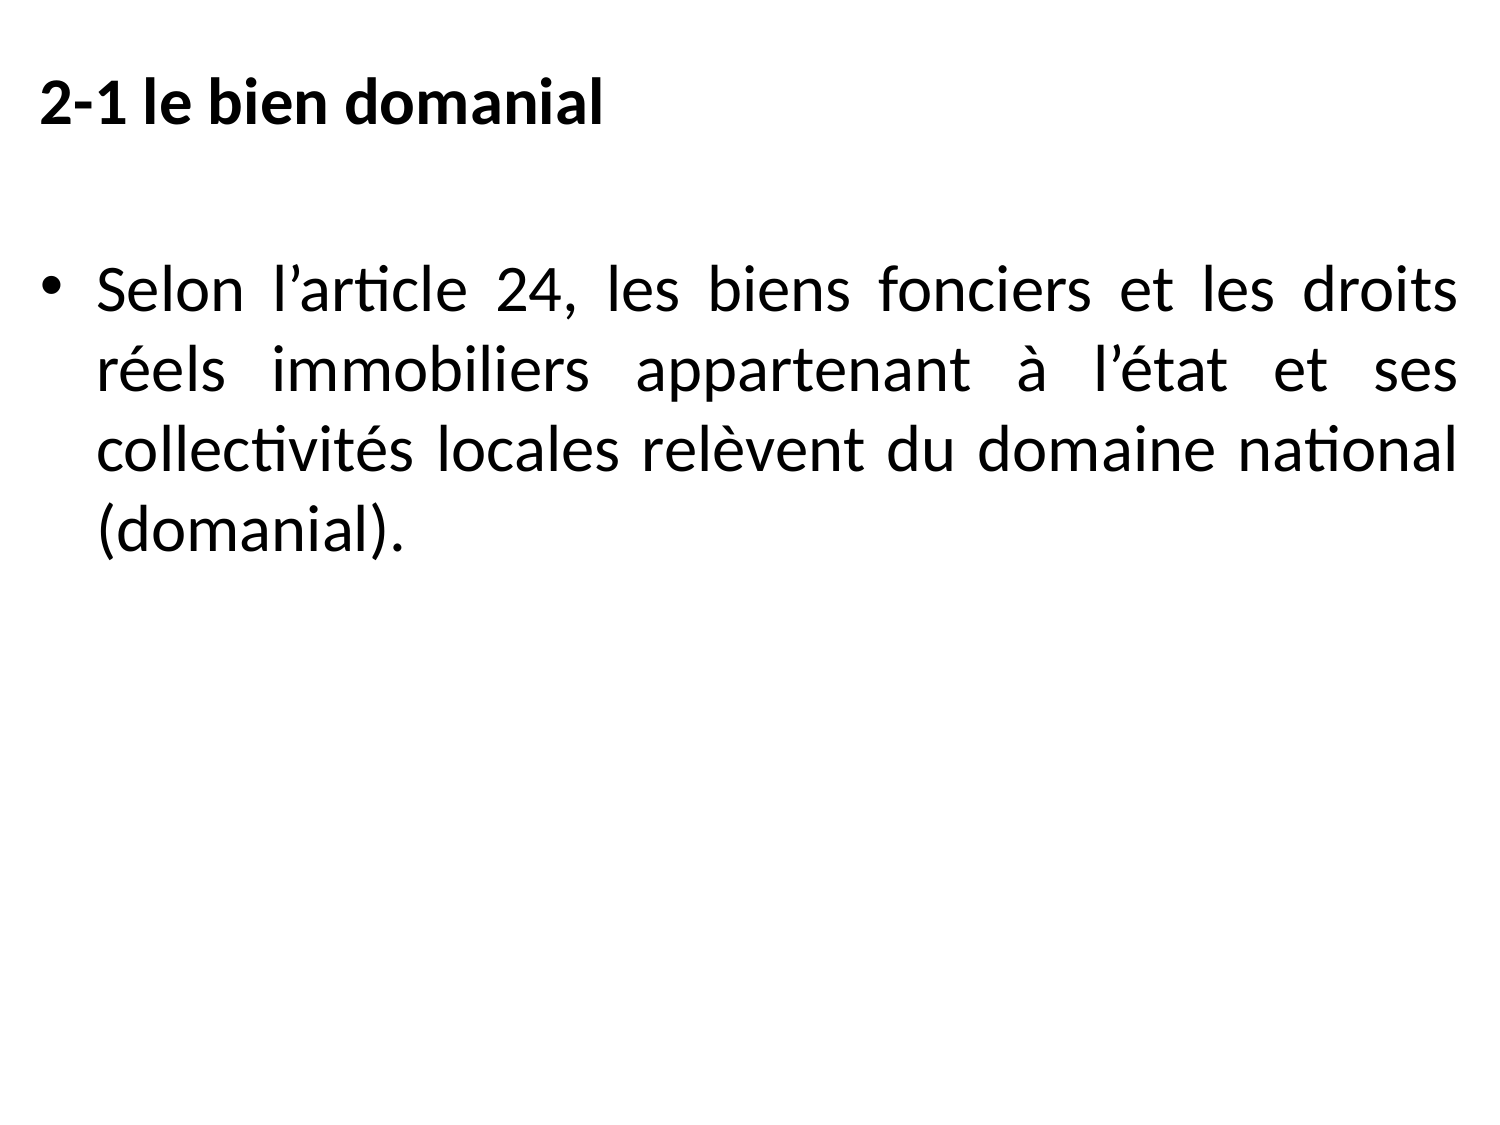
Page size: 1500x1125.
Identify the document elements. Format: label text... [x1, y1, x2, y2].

list 2-1 le bien domanial Selon l’article 24, les biens fonciers et les droits réels immobiliers appartenant à l’état et ses collectivités locales relèvent du domaine national (domanial). [24, 50, 1475, 1068]
